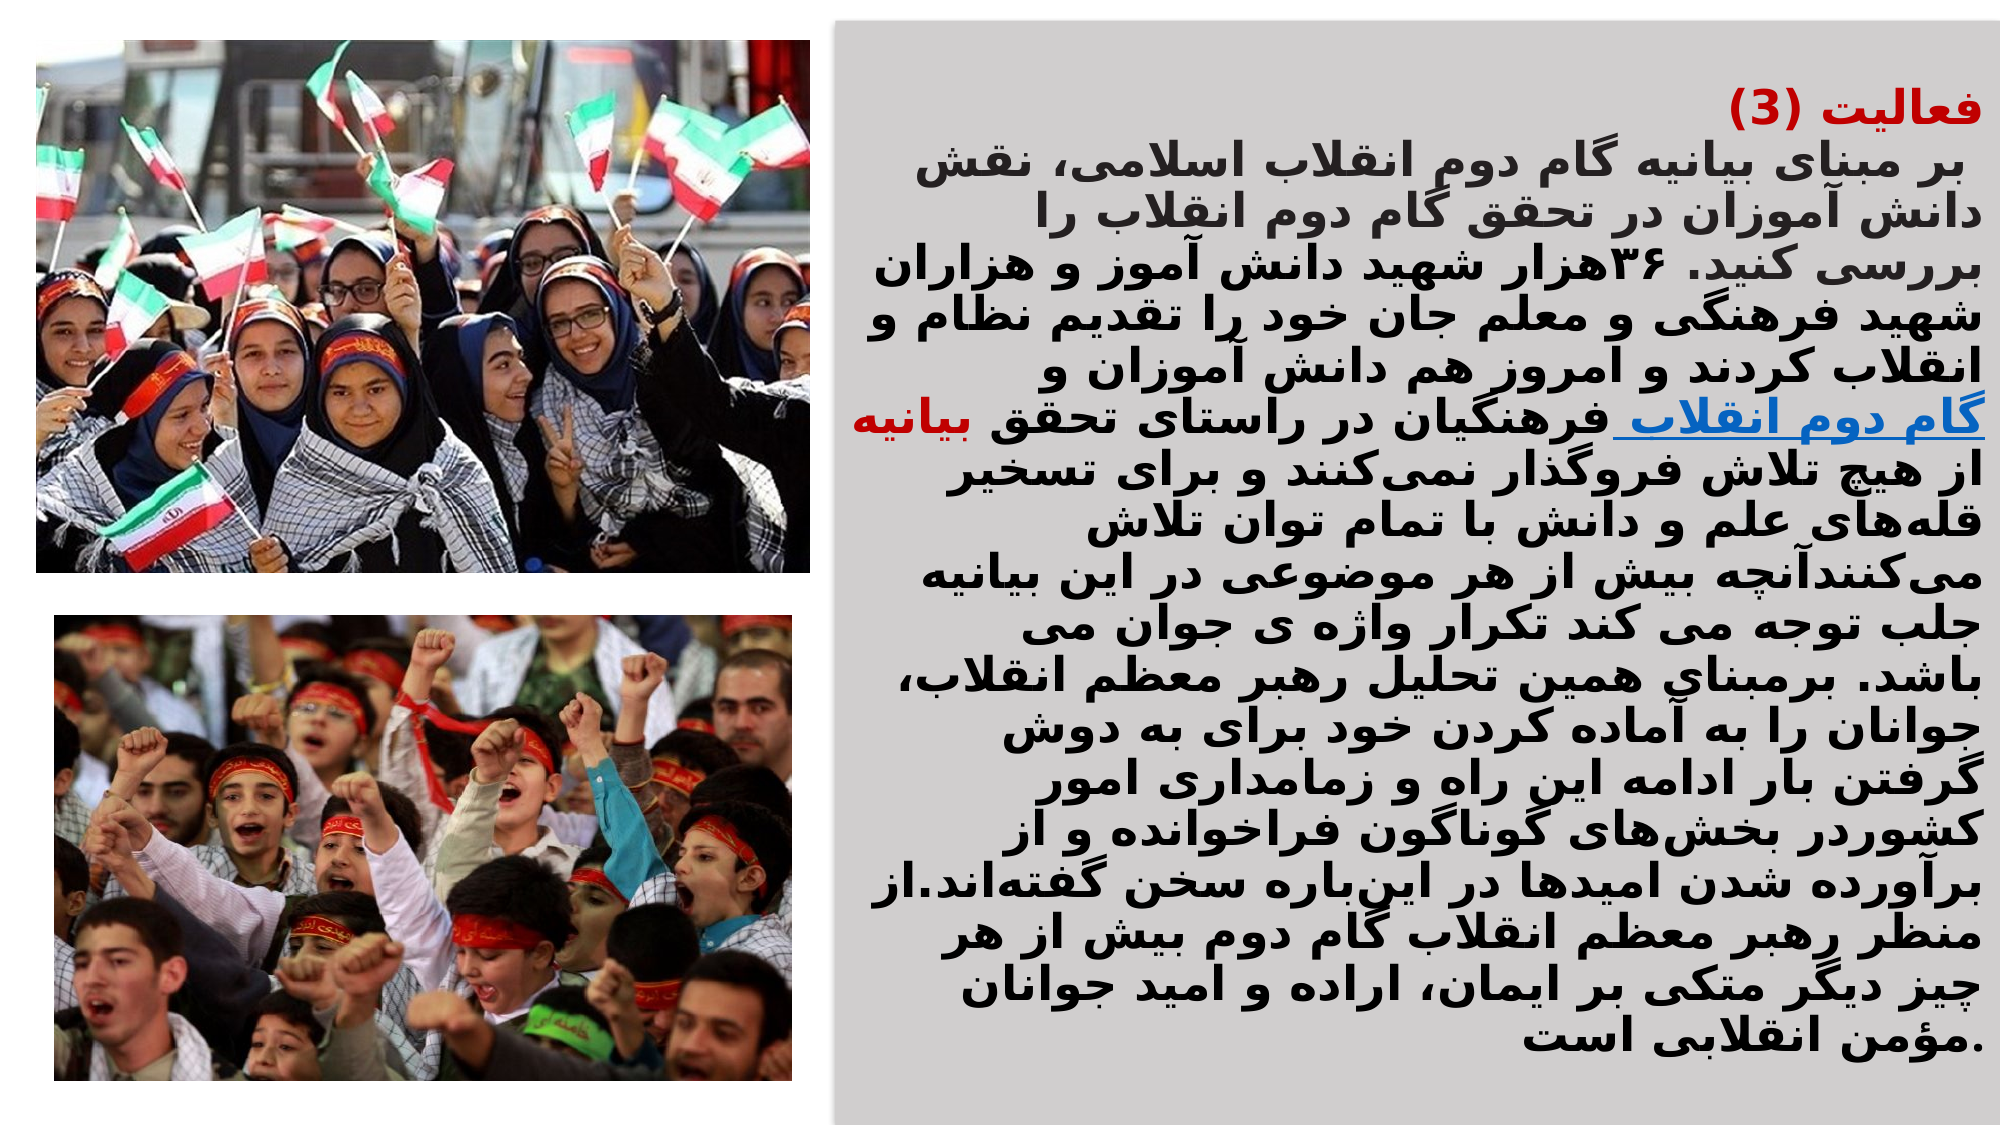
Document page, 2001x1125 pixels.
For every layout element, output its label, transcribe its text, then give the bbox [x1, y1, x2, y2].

title فعالیت (3) بر مبنای بیانیه گام دوم انقلاب اسلامی، نقش دانش آموزان در تحقق گام دوم انقلاب را بررسی کنید. ۳۶هزار شهید دانش آموز و هزاران شهید فرهنگی و معلم جان خود را تقدیم نظام و انقلاب کردند و امروز هم دانش آموزان و فرهنگیان در راستای تحقق بیانیه گام دوم انقلاب از هیچ تلاش فروگذار نمی‌کنند و برای تسخیر قله‌های علم و دانش با تمام توان تلاش می‌کنندآنچه بیش از هر موضوعی در این بیانیه جلب توجه می کند تکرار واژه ی جوان می باشد. برمبنای همین تحلیل رهبر معظم انقلاب، جوانان را به آماده کردن خود برای به دوش گرفتن بار ادامه این راه و زمامداری امور کشوردر بخش‌های گوناگون فراخوانده و از برآورده شدن امیدها در این‌باره سخن گفته‌اند.از منظر رهبر معظم انقلاب گام دوم بیش از هر چیز دیگر متکی بر ایمان، اراده و امید جوانان مؤمن انقلابی است. [835, 20, 2000, 1125]
picture [36, 40, 810, 573]
picture [54, 615, 792, 1082]
